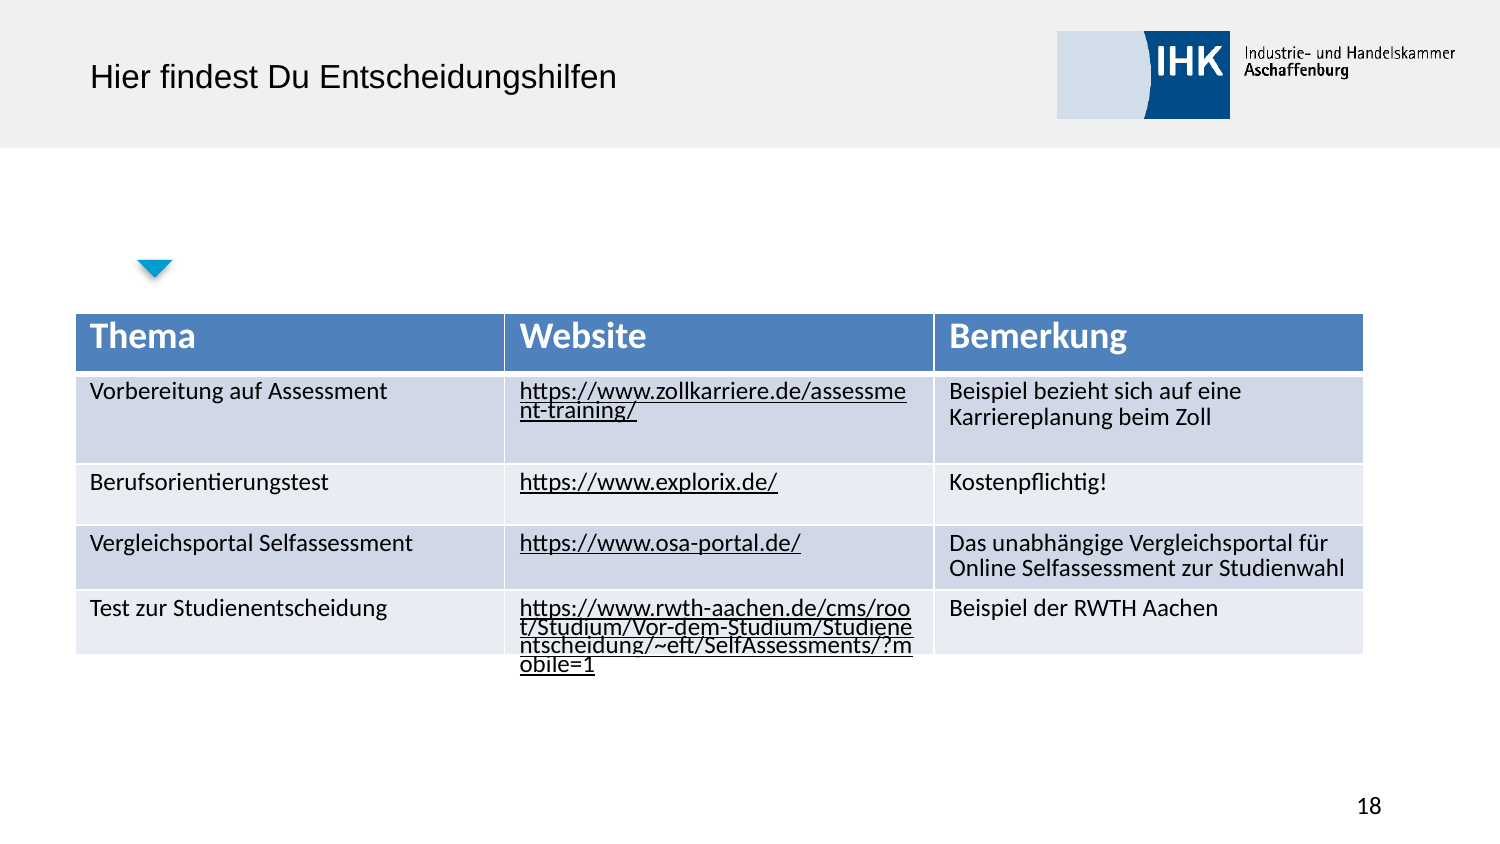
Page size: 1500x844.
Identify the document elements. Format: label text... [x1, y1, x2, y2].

table_cell Vorbereitung auf Assessment [76, 377, 504, 463]
table_header Bemerkung [935, 314, 1363, 371]
table_cell Berufsorientierungstest [76, 465, 504, 524]
table_cell Kostenpflichtig! [935, 465, 1363, 524]
table_cell https://www.explorix.de/ [505, 465, 933, 524]
table_header Website [505, 314, 933, 371]
table_cell https://www.osa-portal.de/ [505, 526, 933, 589]
picture [1057, 31, 1455, 119]
table_cell https://www.zollkarriere.de/assessment-training/ [505, 377, 933, 463]
title Hier findest Du Entscheidungshilfen [75, 26, 1046, 123]
slide_number 18 [1059, 782, 1397, 828]
table_header Thema [76, 314, 504, 371]
table_cell Beispiel bezieht sich auf eine Karriereplanung beim Zoll [935, 377, 1363, 463]
table_cell Das unabhängige Vergleichsportal für Online Selfassessment zur Studienwahl [935, 526, 1363, 589]
table_cell Test zur Studienentscheidung [76, 591, 504, 654]
table_cell Vergleichsportal Selfassessment [76, 526, 504, 589]
table_cell https://www.rwth-aachen.de/cms/root/Studium/Vor-dem-Studium/Studienentscheidung/~eft/SelfAssessments/?mobile=1 [505, 591, 933, 654]
table_cell Beispiel der RWTH Aachen [935, 591, 1363, 654]
